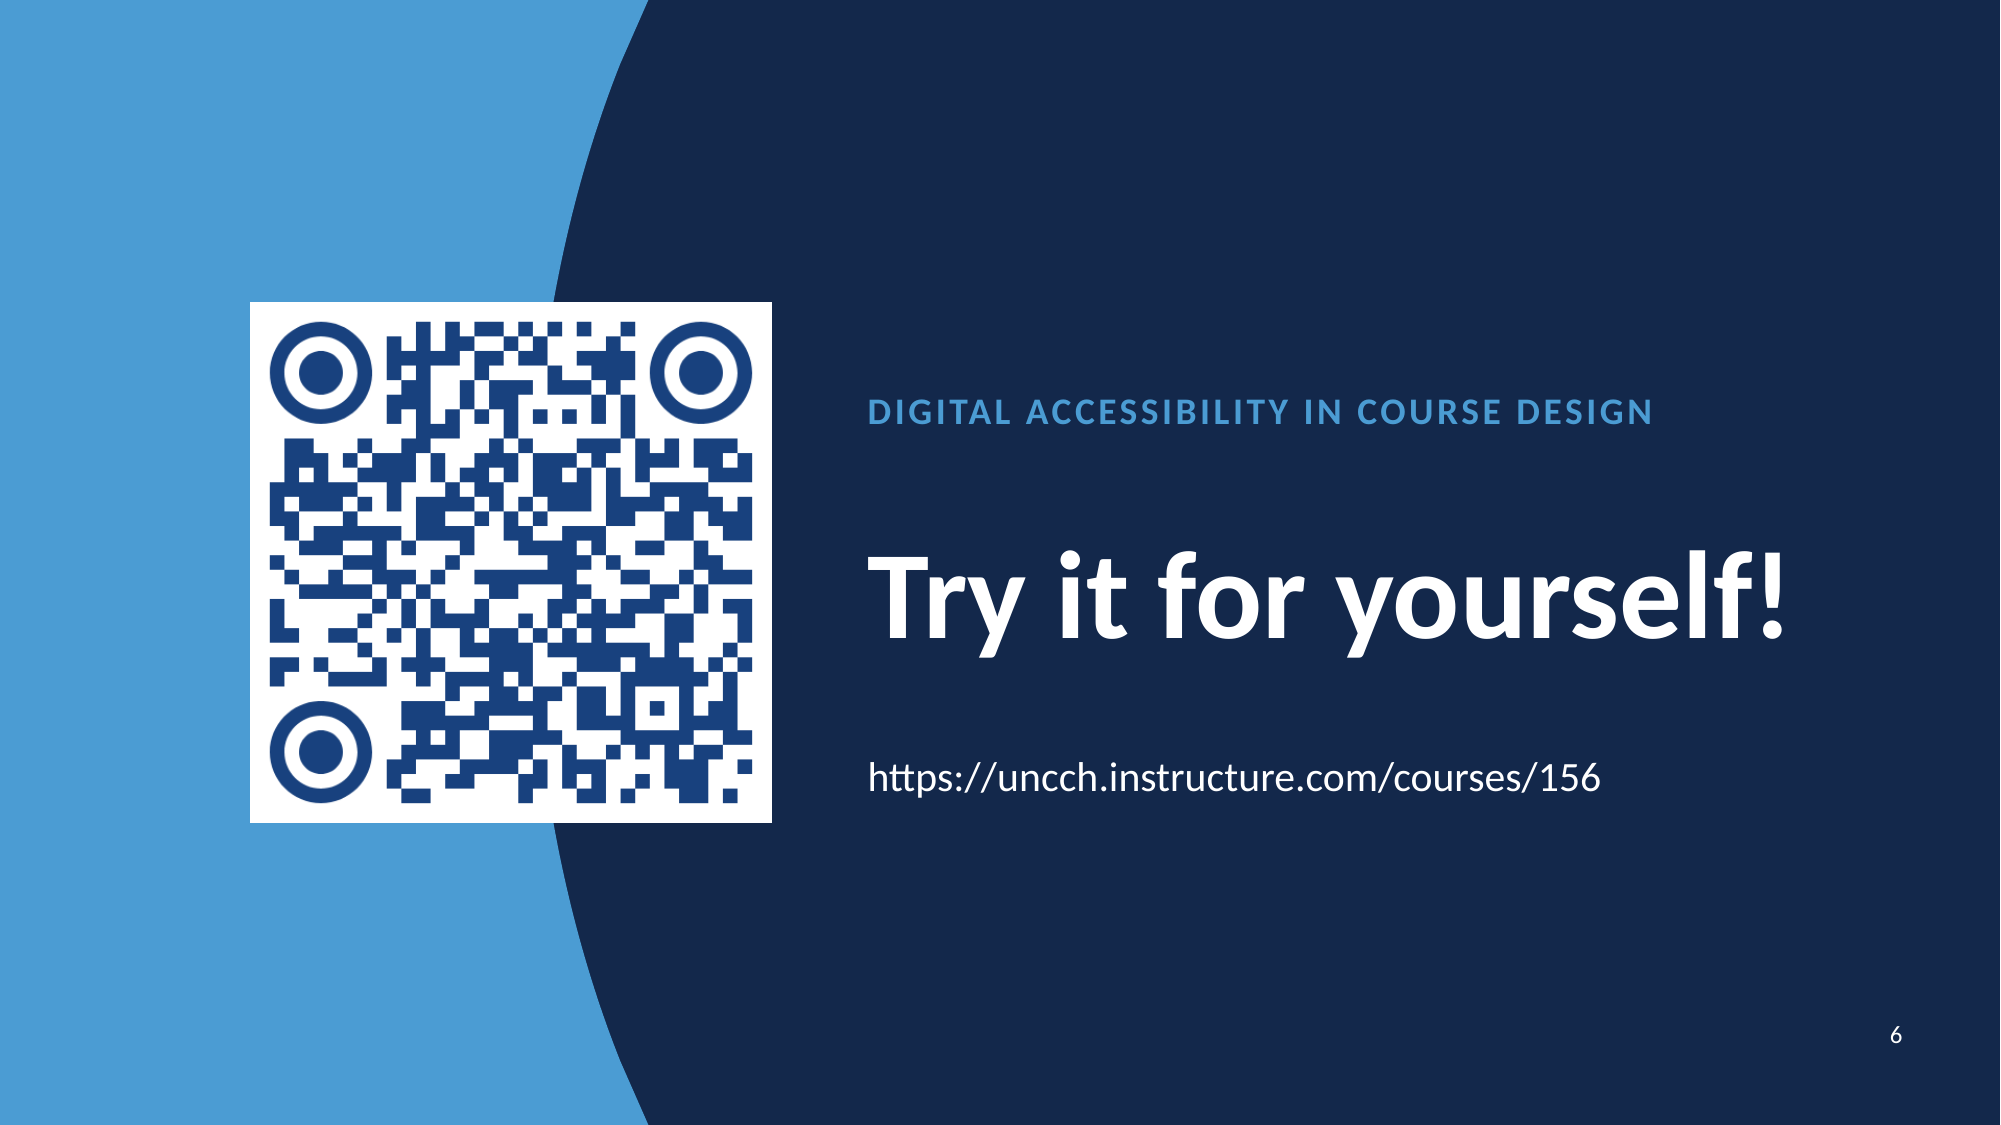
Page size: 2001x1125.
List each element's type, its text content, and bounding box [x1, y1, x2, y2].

slide_number 6 [1473, 1012, 1918, 1054]
list Digital accessibility in course design [852, 384, 1895, 463]
title Try it for yourself! [852, 463, 1895, 741]
picture [250, 302, 772, 823]
text_box https://uncch.instructure.com/courses/156 [852, 742, 1854, 808]
